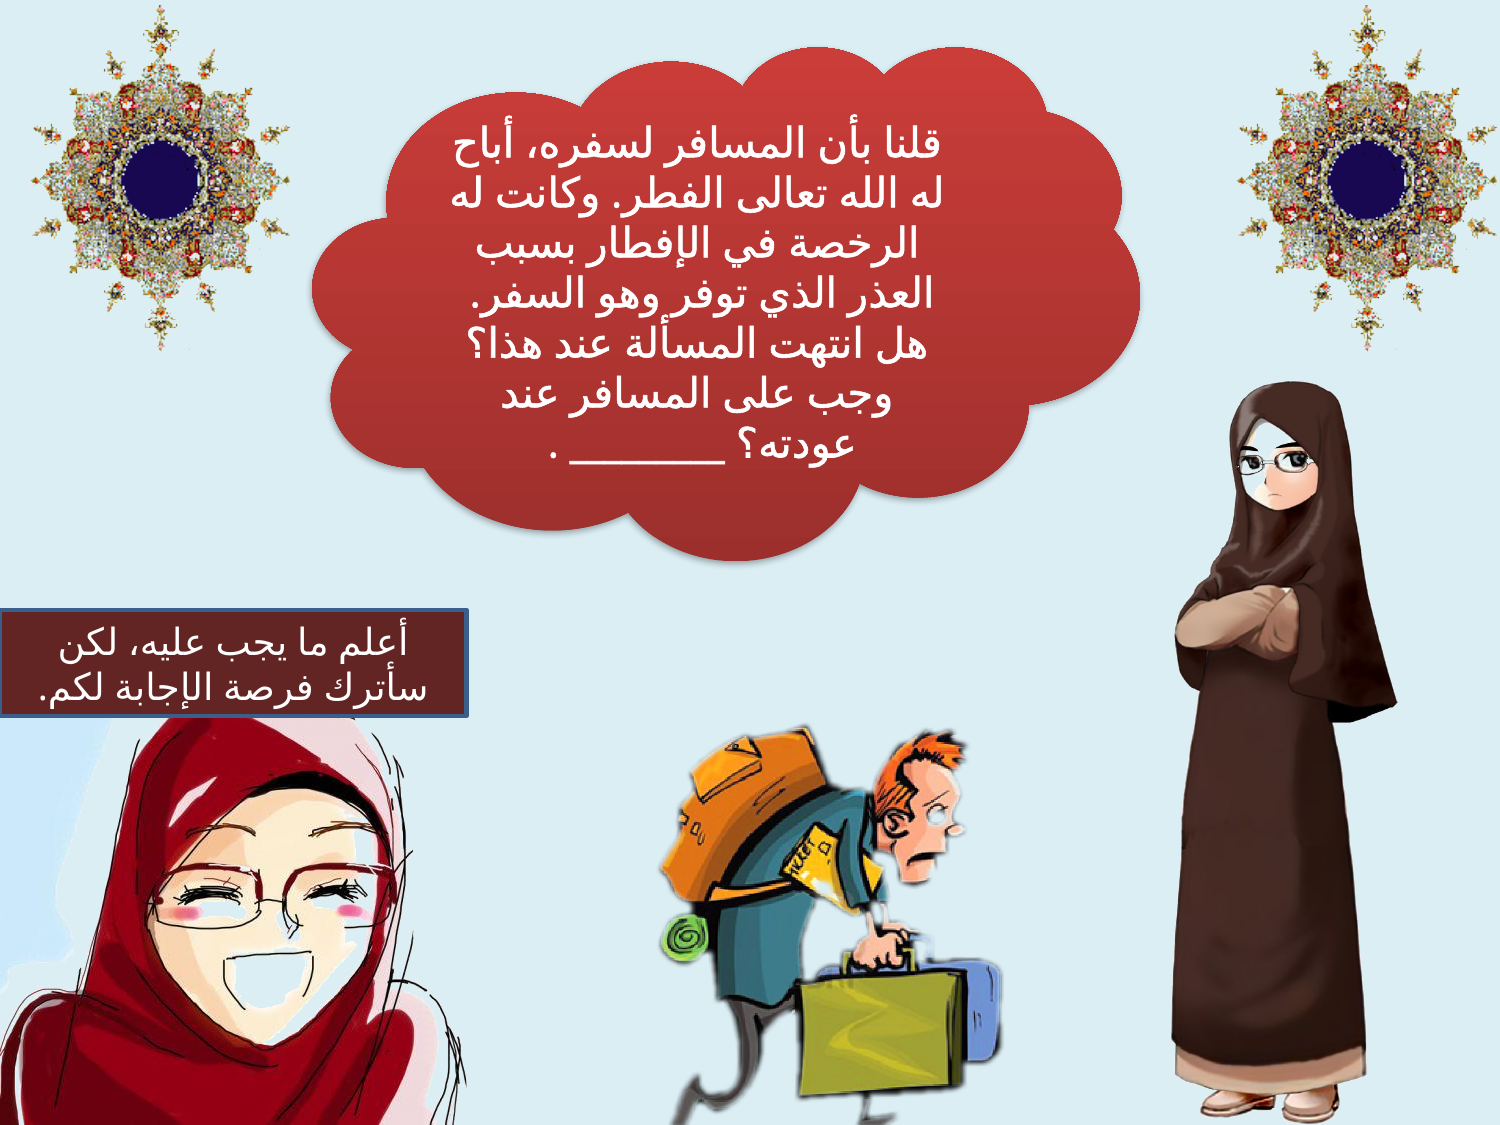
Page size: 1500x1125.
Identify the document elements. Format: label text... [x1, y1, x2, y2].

text_box أعلم ما يجب عليه، لكن سأترك فرصة الإجابة لكم. [0, 608, 469, 714]
picture [0, 712, 467, 1125]
text_box قلنا بأن المسافر لسفره، أباح له الله تعالى الفطر. وكانت له الرخصة في الإفطار بسبب العذر الذي توفر وهو السفر. هل انتهت المسألة عند هذا؟ وجب على المسافر عند عودته؟ _________ . [311, 46, 1141, 563]
picture [1138, 4, 1500, 1125]
picture [537, 705, 1105, 1125]
picture [29, 4, 293, 356]
